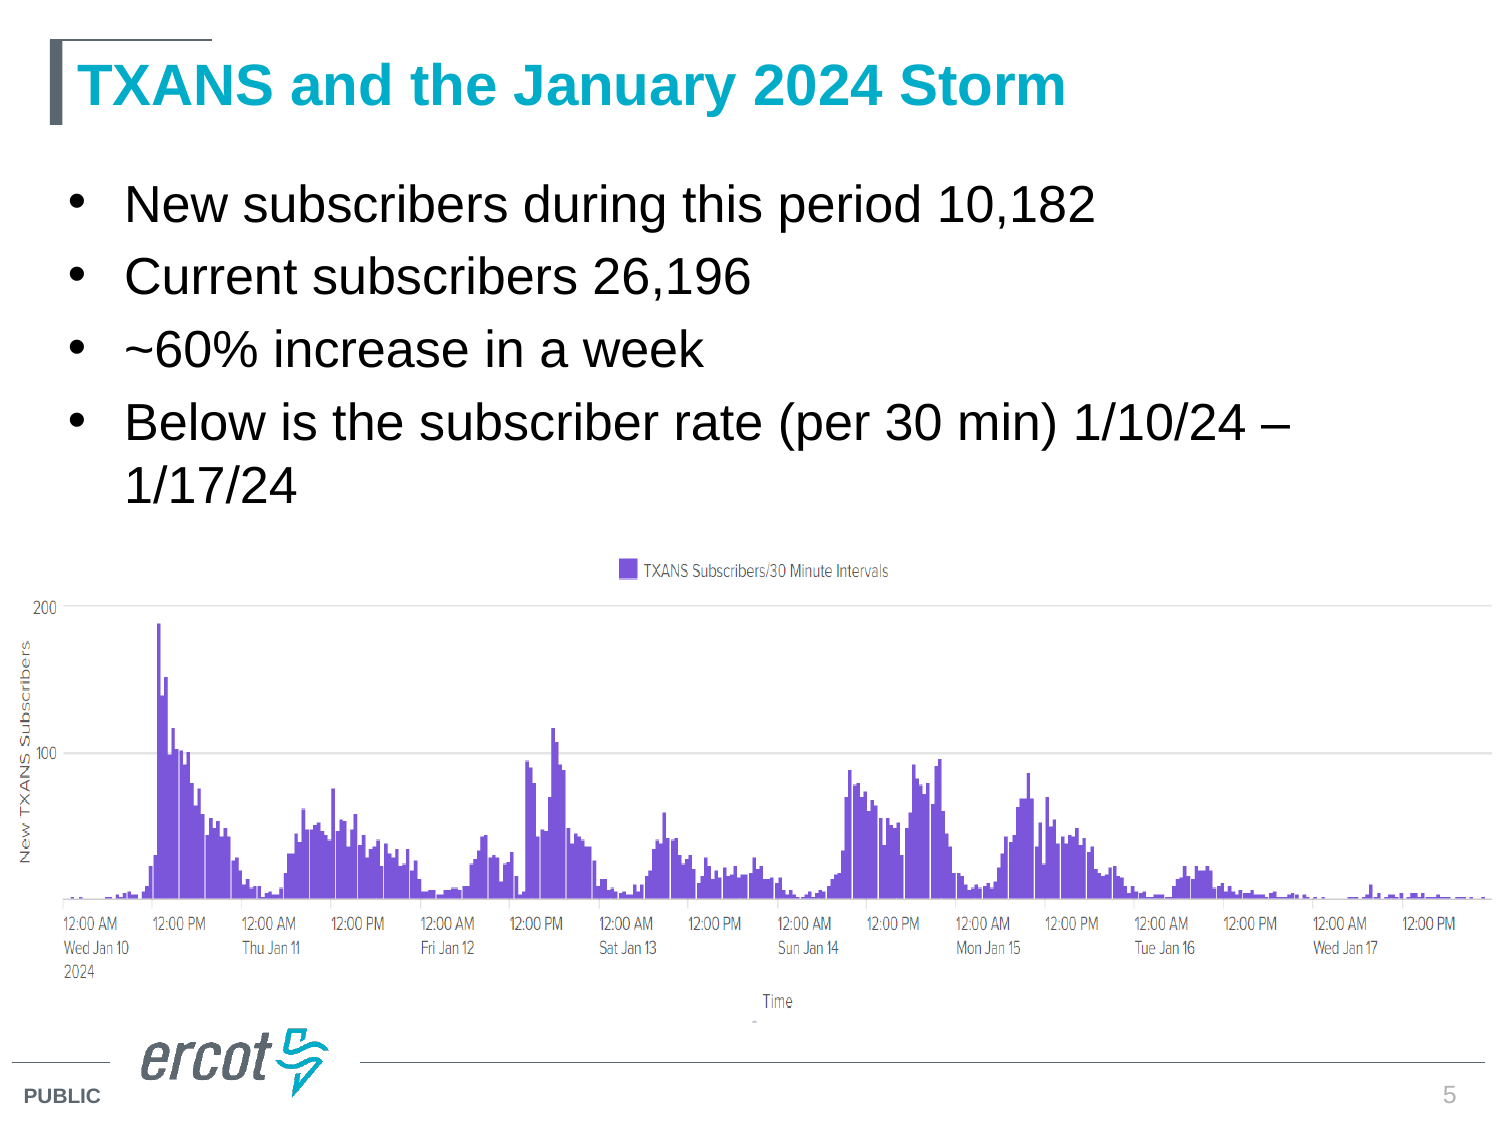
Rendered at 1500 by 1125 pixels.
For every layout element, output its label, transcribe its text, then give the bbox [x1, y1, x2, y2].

picture [2, 516, 1500, 1100]
title TXANS and the January 2024 Storm [62, 39, 1450, 162]
slide_number 5 [1412, 1076, 1488, 1112]
list New subscribers during this period 10,182 Current subscribers 26,196 ~60% increase in a week Below is the subscriber rate (per 30 min) 1/10/24 – 1/17/24 [53, 162, 1454, 515]
